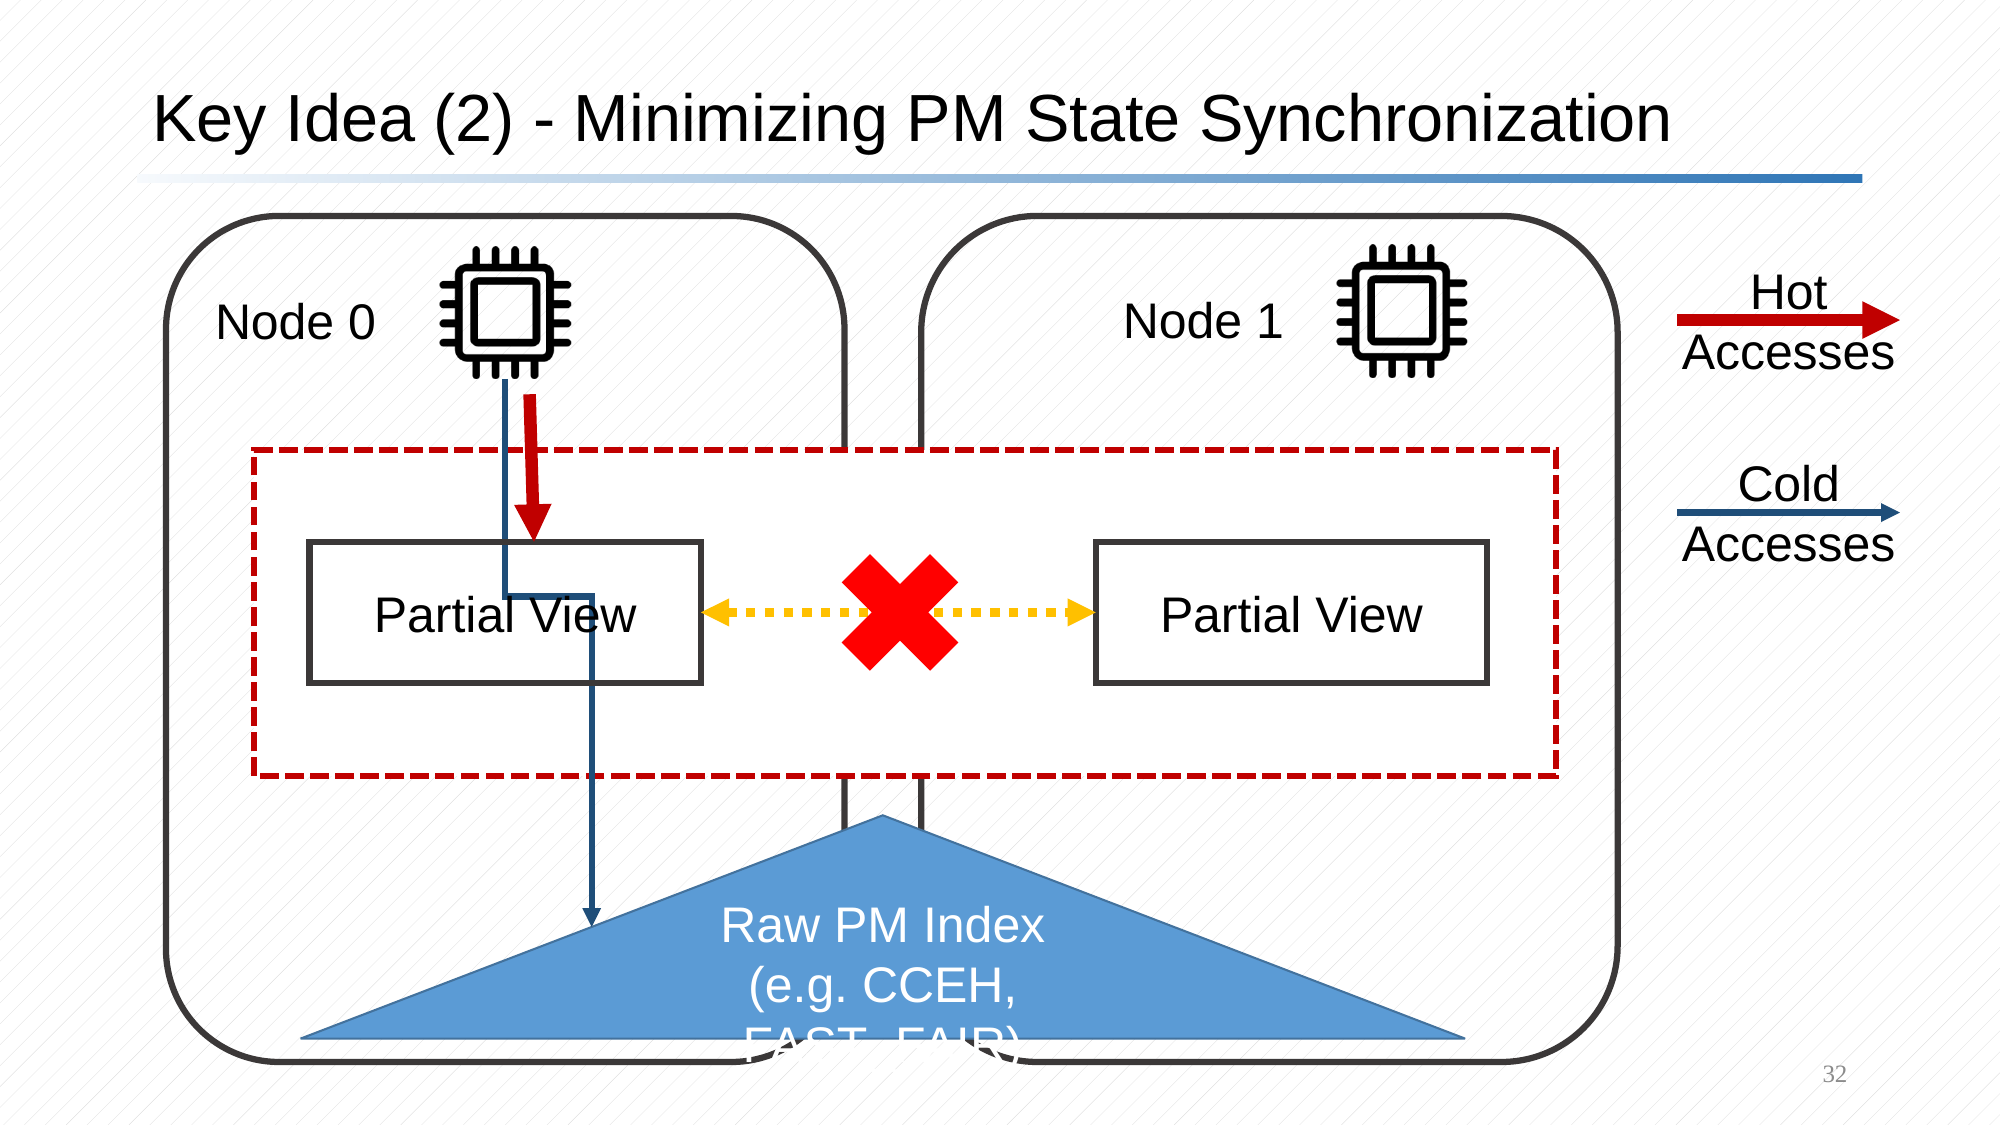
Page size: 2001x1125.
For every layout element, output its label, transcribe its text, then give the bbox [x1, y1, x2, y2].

picture [1335, 244, 1468, 378]
text_box [535, 449, 1557, 777]
text_box [164, 214, 846, 1064]
text_box [920, 214, 1619, 1064]
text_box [1660, 444, 1917, 581]
text_box Node 0 [200, 282, 391, 357]
text_box Raw PM Index (e.g. CCEH, FAST_FAIR) [300, 814, 1466, 1040]
title Key Idea (2) - Minimizing PM State Synchronization [137, 63, 1863, 177]
text_box Node 1 [1108, 280, 1299, 356]
text_box [840, 613, 960, 673]
picture [438, 245, 572, 379]
text_box Partial View [1095, 541, 1488, 684]
text_box [253, 449, 589, 777]
text_box [840, 552, 960, 612]
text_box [274, 609, 823, 697]
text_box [1660, 252, 1917, 389]
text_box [529, 394, 534, 542]
text_box Partial View [308, 541, 702, 609]
